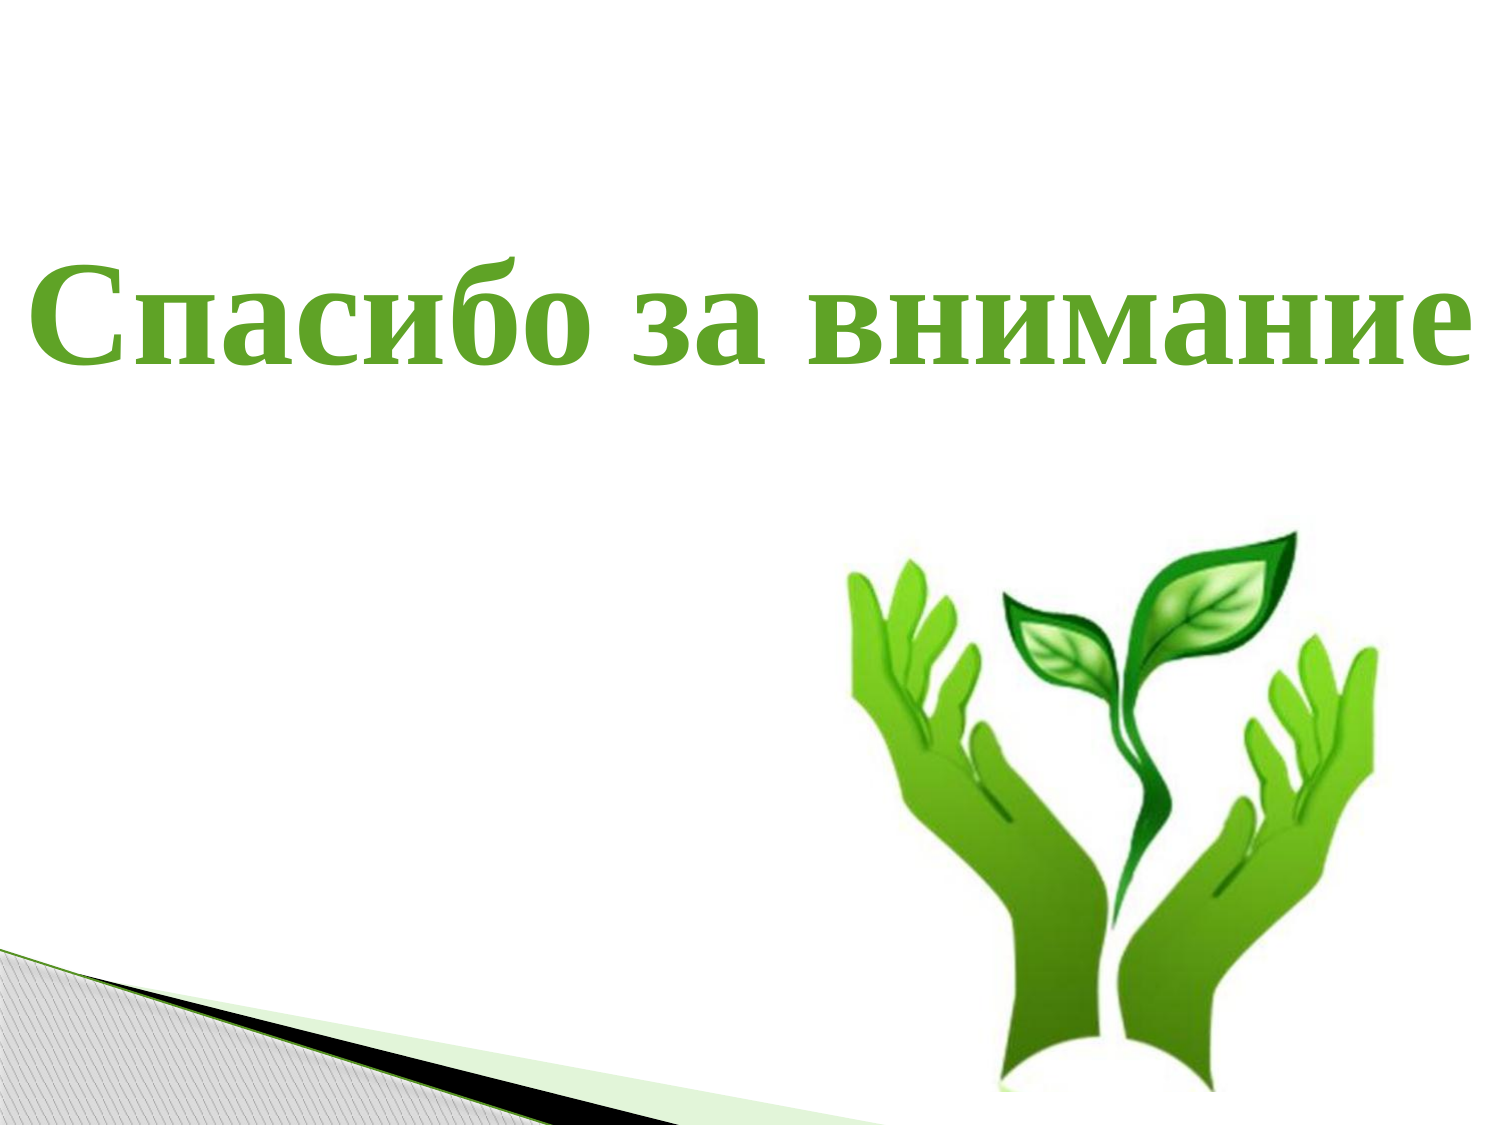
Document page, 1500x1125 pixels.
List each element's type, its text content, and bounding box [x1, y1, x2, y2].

picture [808, 515, 1395, 1092]
title Спасибо за внимание [0, 175, 1500, 434]
